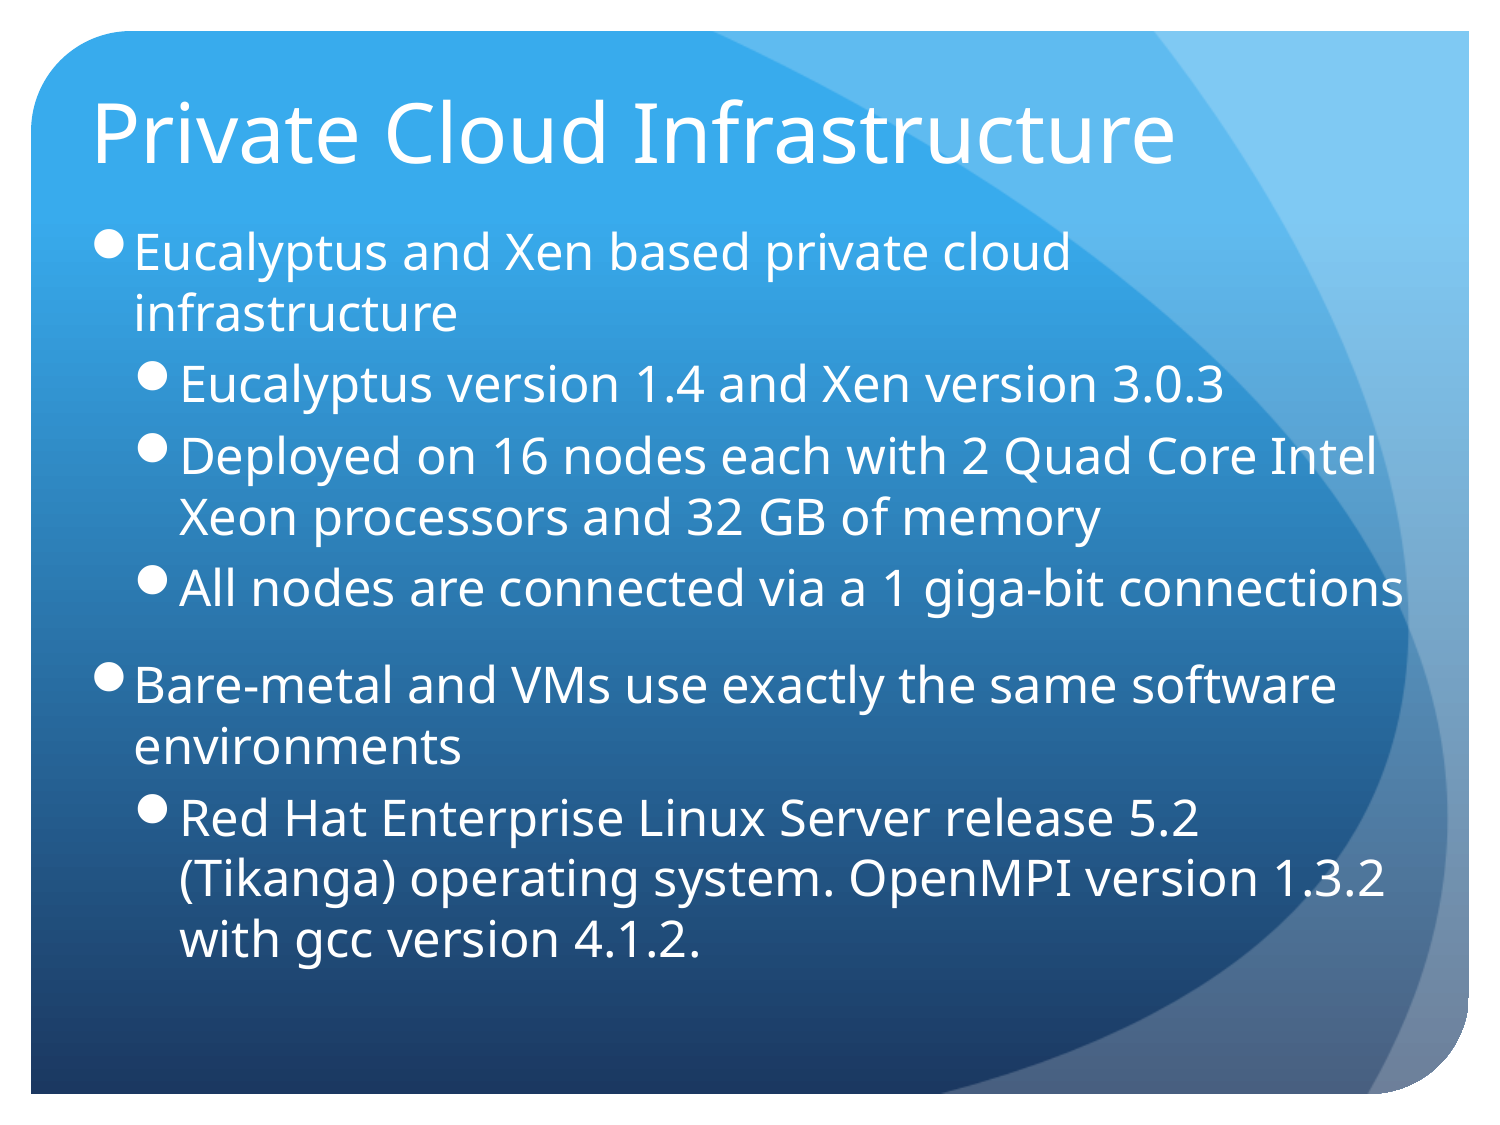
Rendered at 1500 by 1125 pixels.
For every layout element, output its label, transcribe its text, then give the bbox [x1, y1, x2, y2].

picture [24, 30, 1473, 1094]
title Private Cloud Infrastructure [75, 0, 1425, 188]
list Eucalyptus and Xen based private cloud infrastructure Eucalyptus version 1.4 and Xen version 3.0.3 Deployed on 16 nodes each with 2 Quad Core Intel Xeon processors and 32 GB of memory All nodes are connected via a 1 giga-bit connections Bare-metal and VMs use exactly the same software environments Red Hat Enterprise Linux Server release 5.2 (Tikanga) operating system. OpenMPI version 1.3.2 with gcc version 4.1.2. [75, 212, 1425, 1005]
